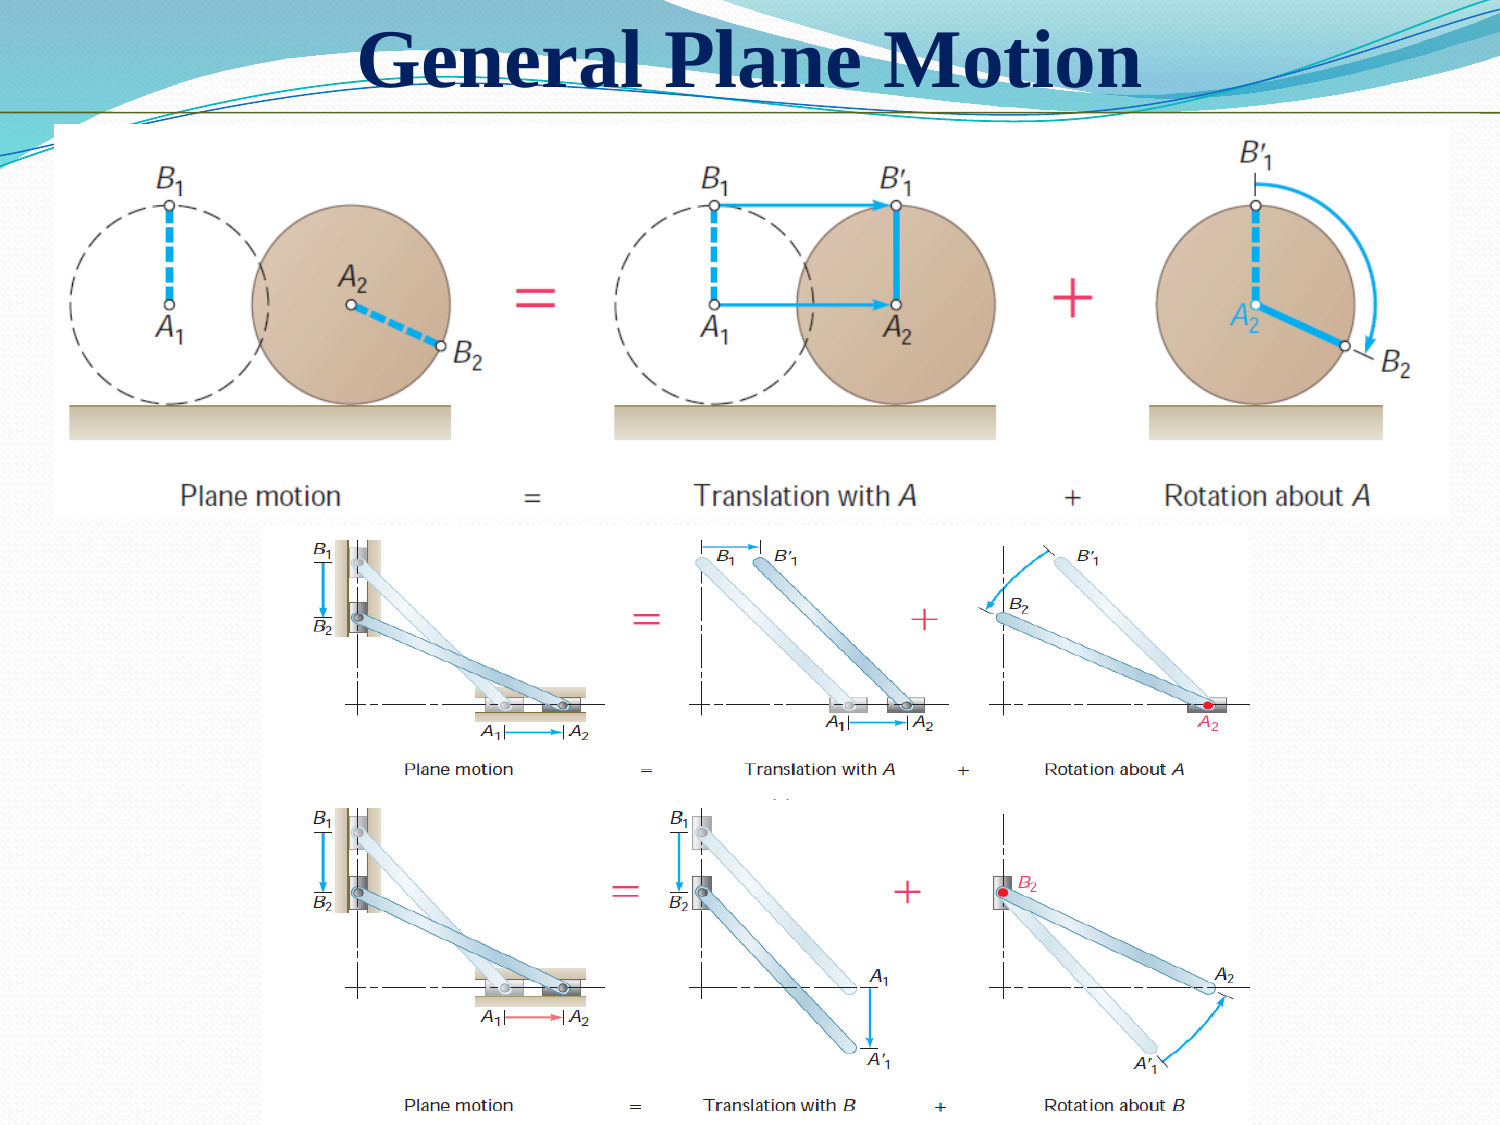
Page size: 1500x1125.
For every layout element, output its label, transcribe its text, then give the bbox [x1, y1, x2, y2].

text_box General Plane Motion [50, 0, 1450, 111]
picture [53, 124, 1451, 519]
picture [262, 524, 1251, 1125]
